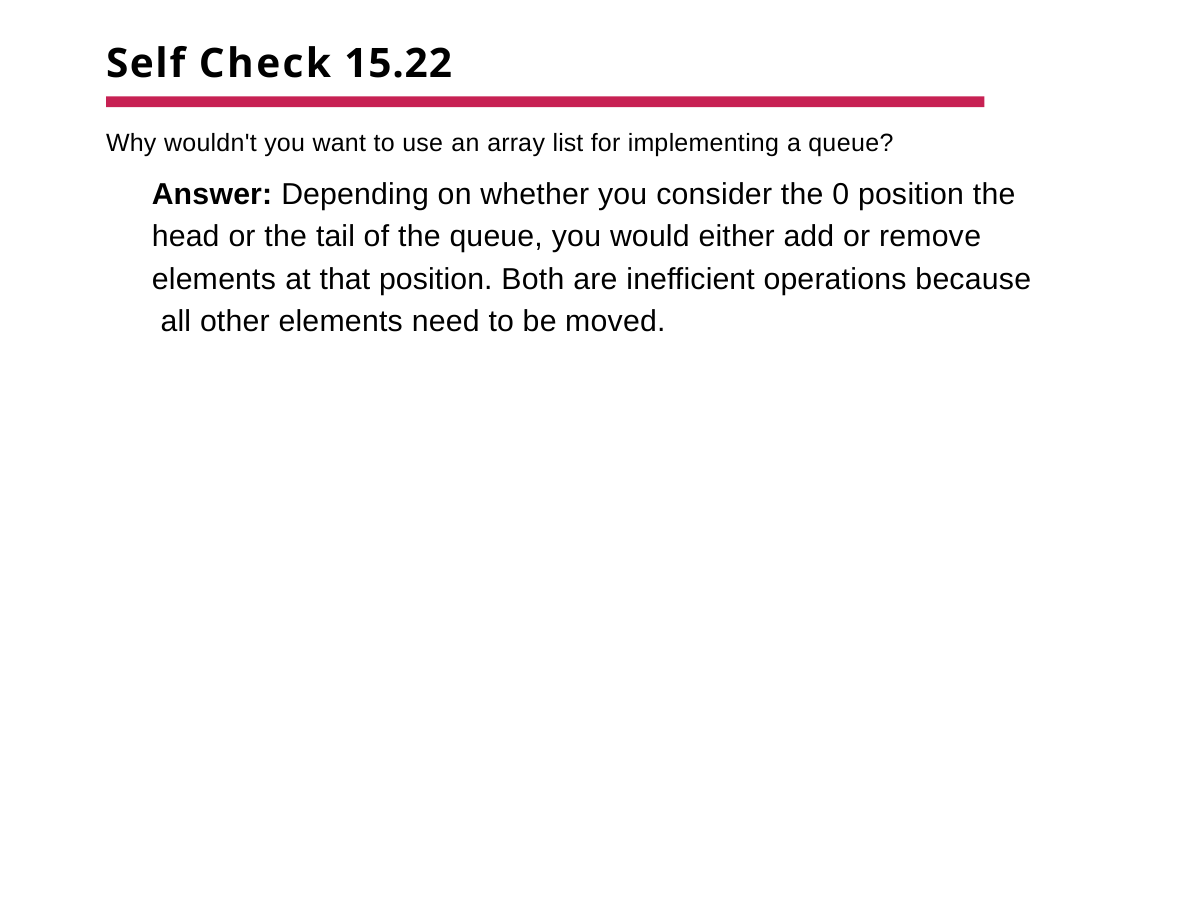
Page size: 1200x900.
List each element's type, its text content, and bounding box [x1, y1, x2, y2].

title Self Check 15.22 [103, 37, 1097, 188]
text_box Why wouldn't you want to use an array list for implementing a queue? Answer: Depending on whether you consider the 0 position the head or the tail of the queue, you would either add or remove elements at that position. Both are inefficient operations because all other elements need to be moved. [103, 126, 1035, 338]
